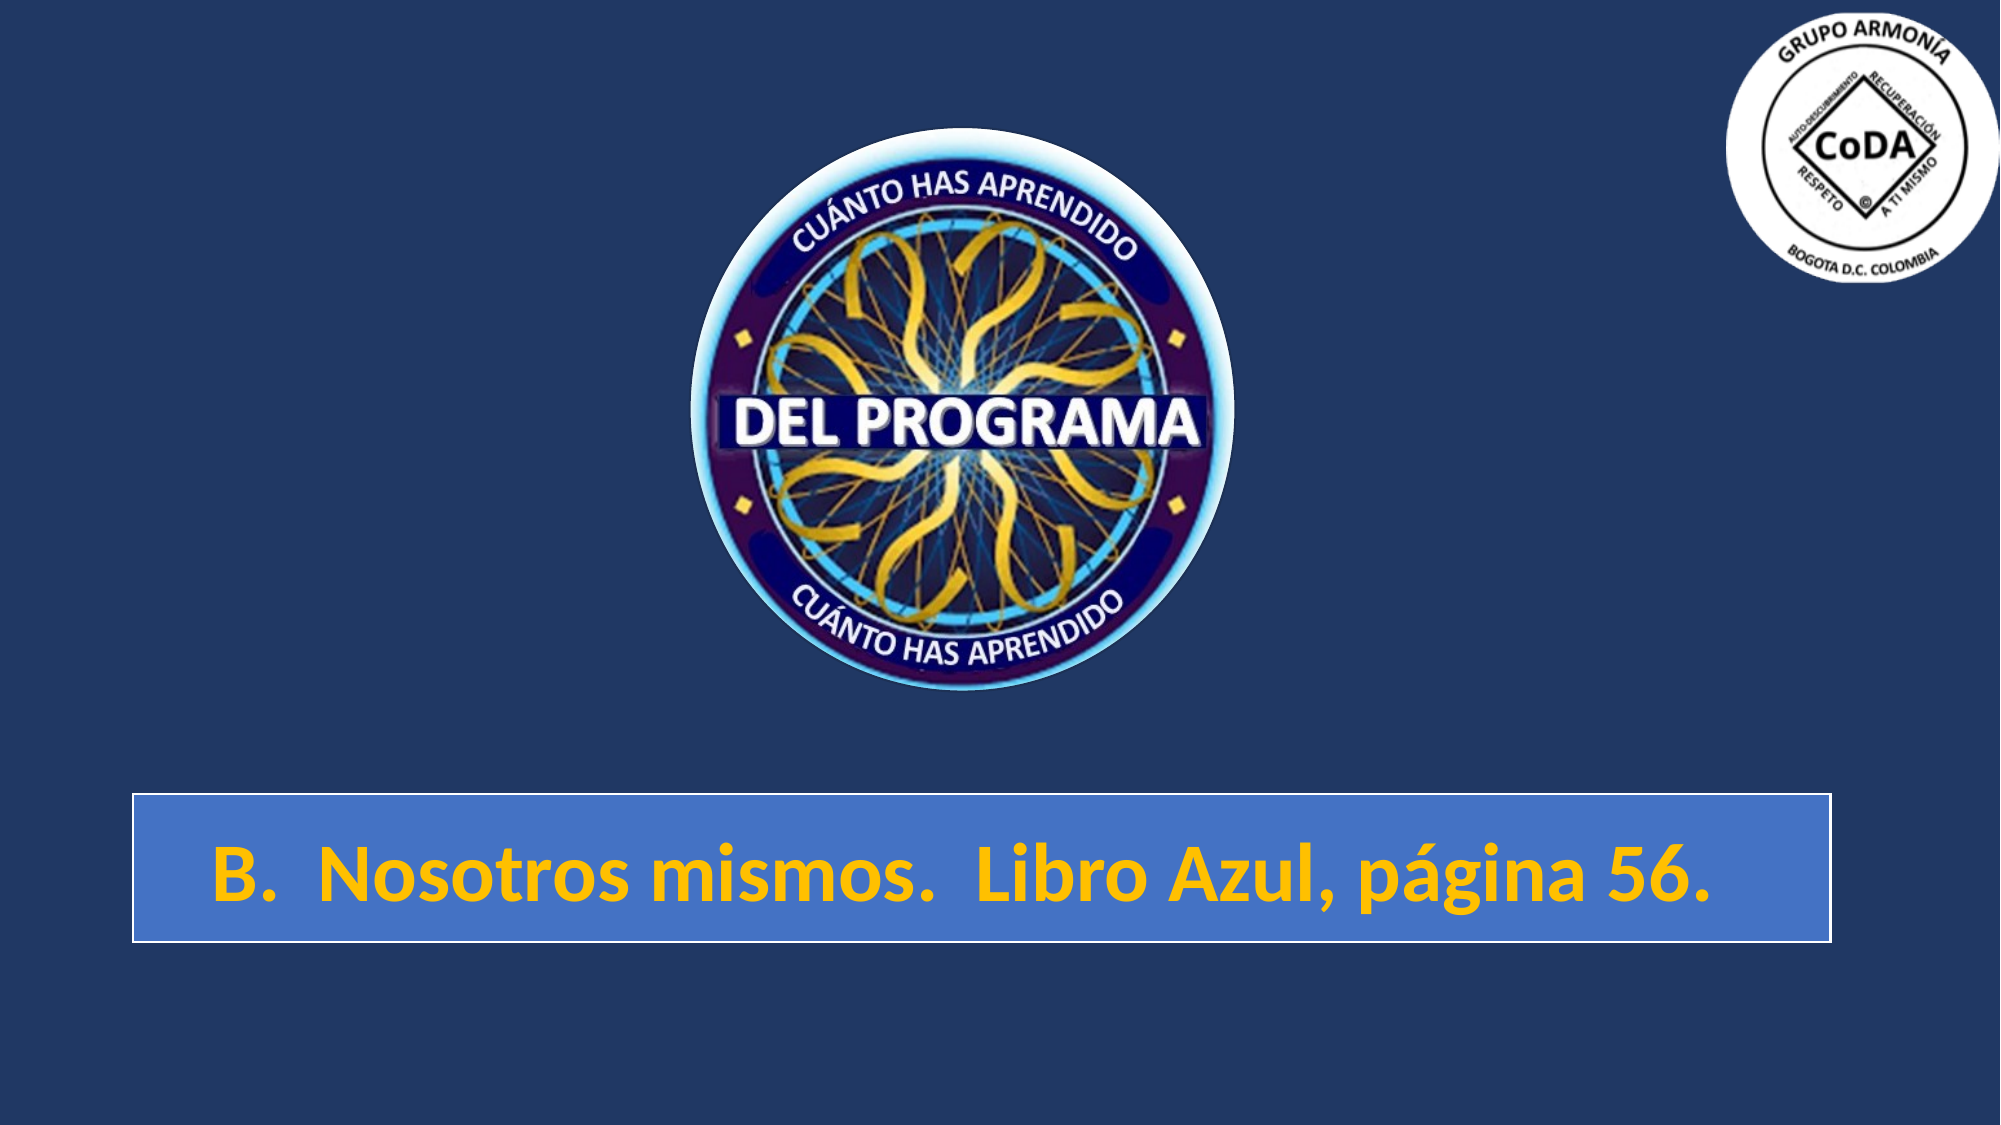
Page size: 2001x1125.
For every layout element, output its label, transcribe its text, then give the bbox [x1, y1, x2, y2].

text_box [688, 125, 1237, 693]
picture [1726, 11, 2000, 285]
text_box B. Nosotros mismos. Libro Azul, página 56. [132, 793, 1832, 943]
